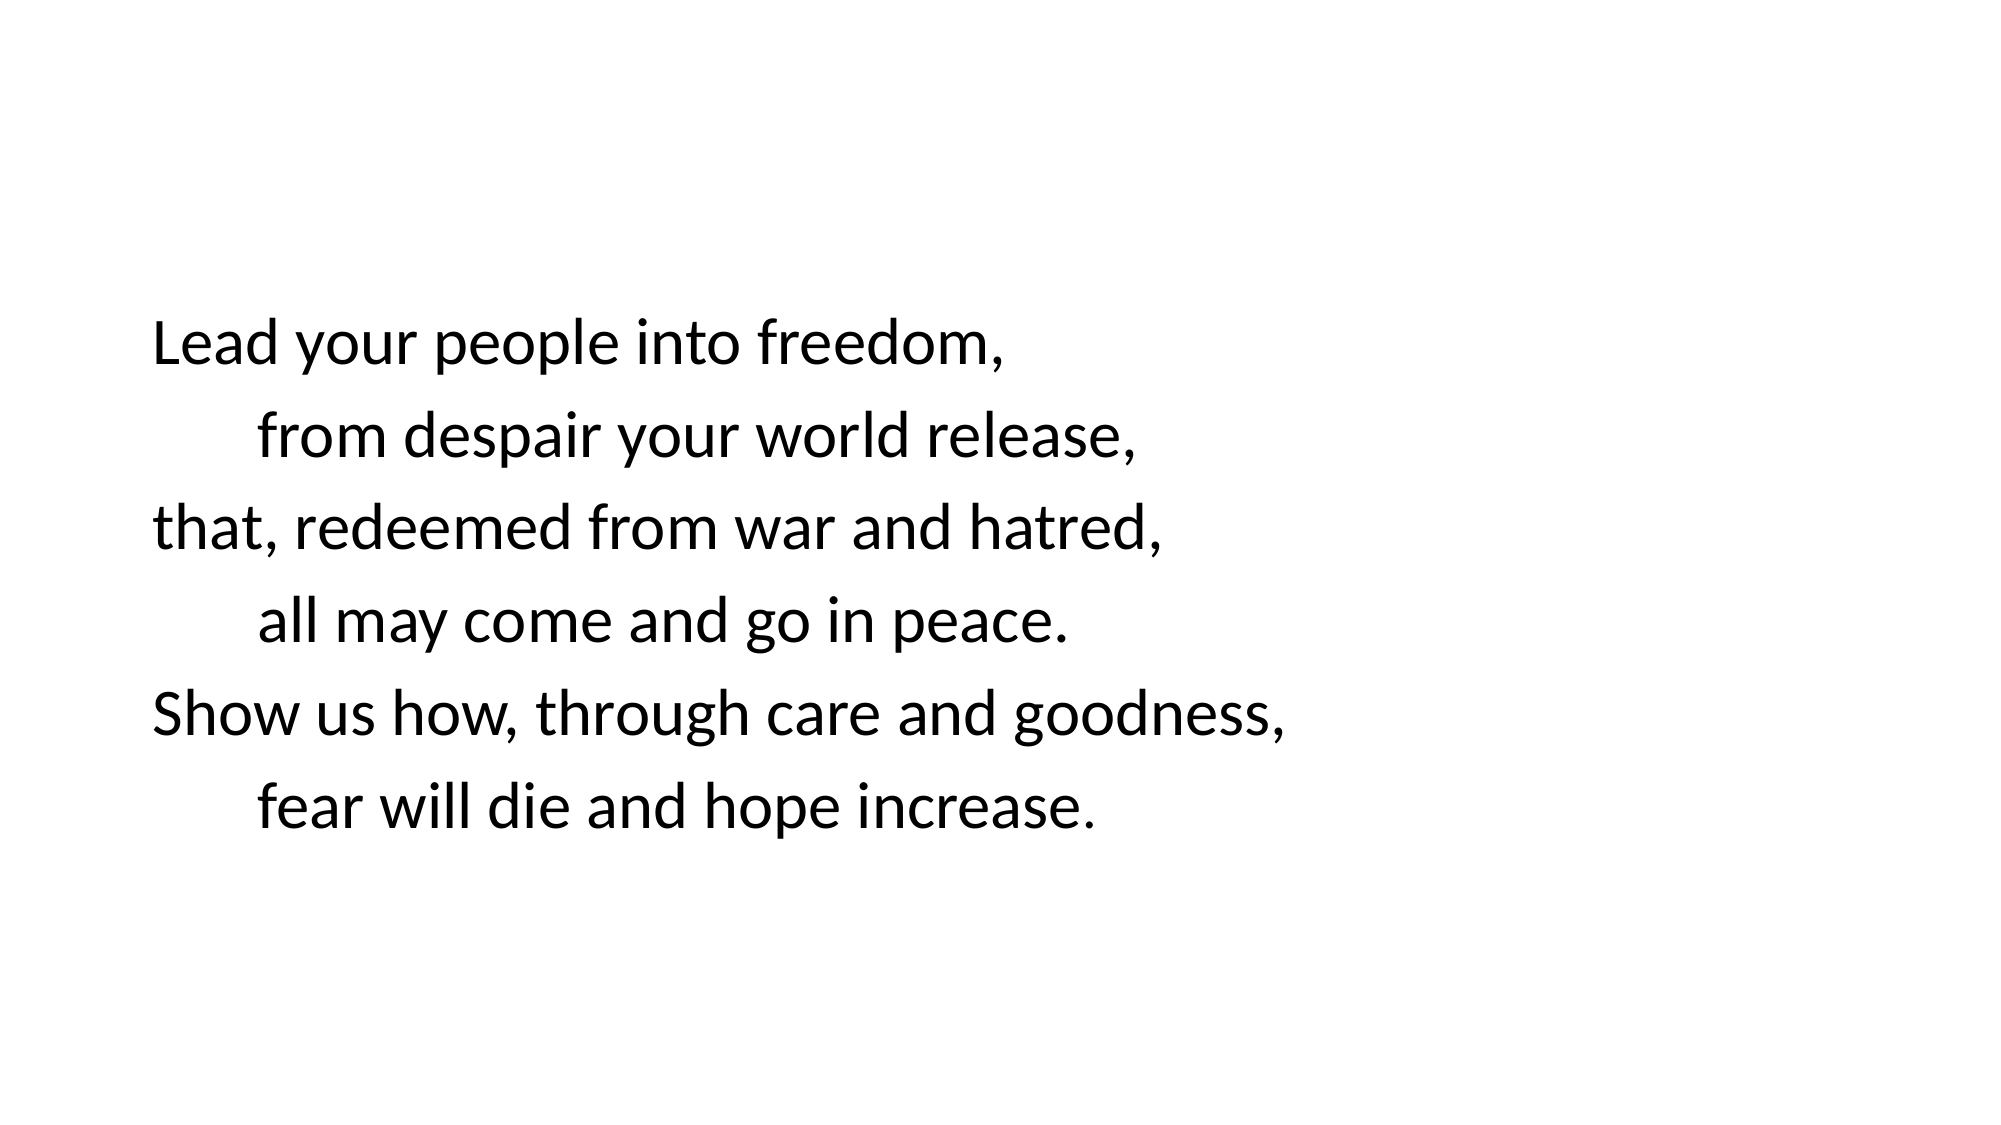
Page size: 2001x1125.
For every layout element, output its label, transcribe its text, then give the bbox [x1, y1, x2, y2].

list Lead your people into freedom, from despair your world release, that, redeemed from war and hatred, all may come and go in peace. Show us how, through care and goodness, fear will die and hope increase. [137, 299, 1863, 1014]
